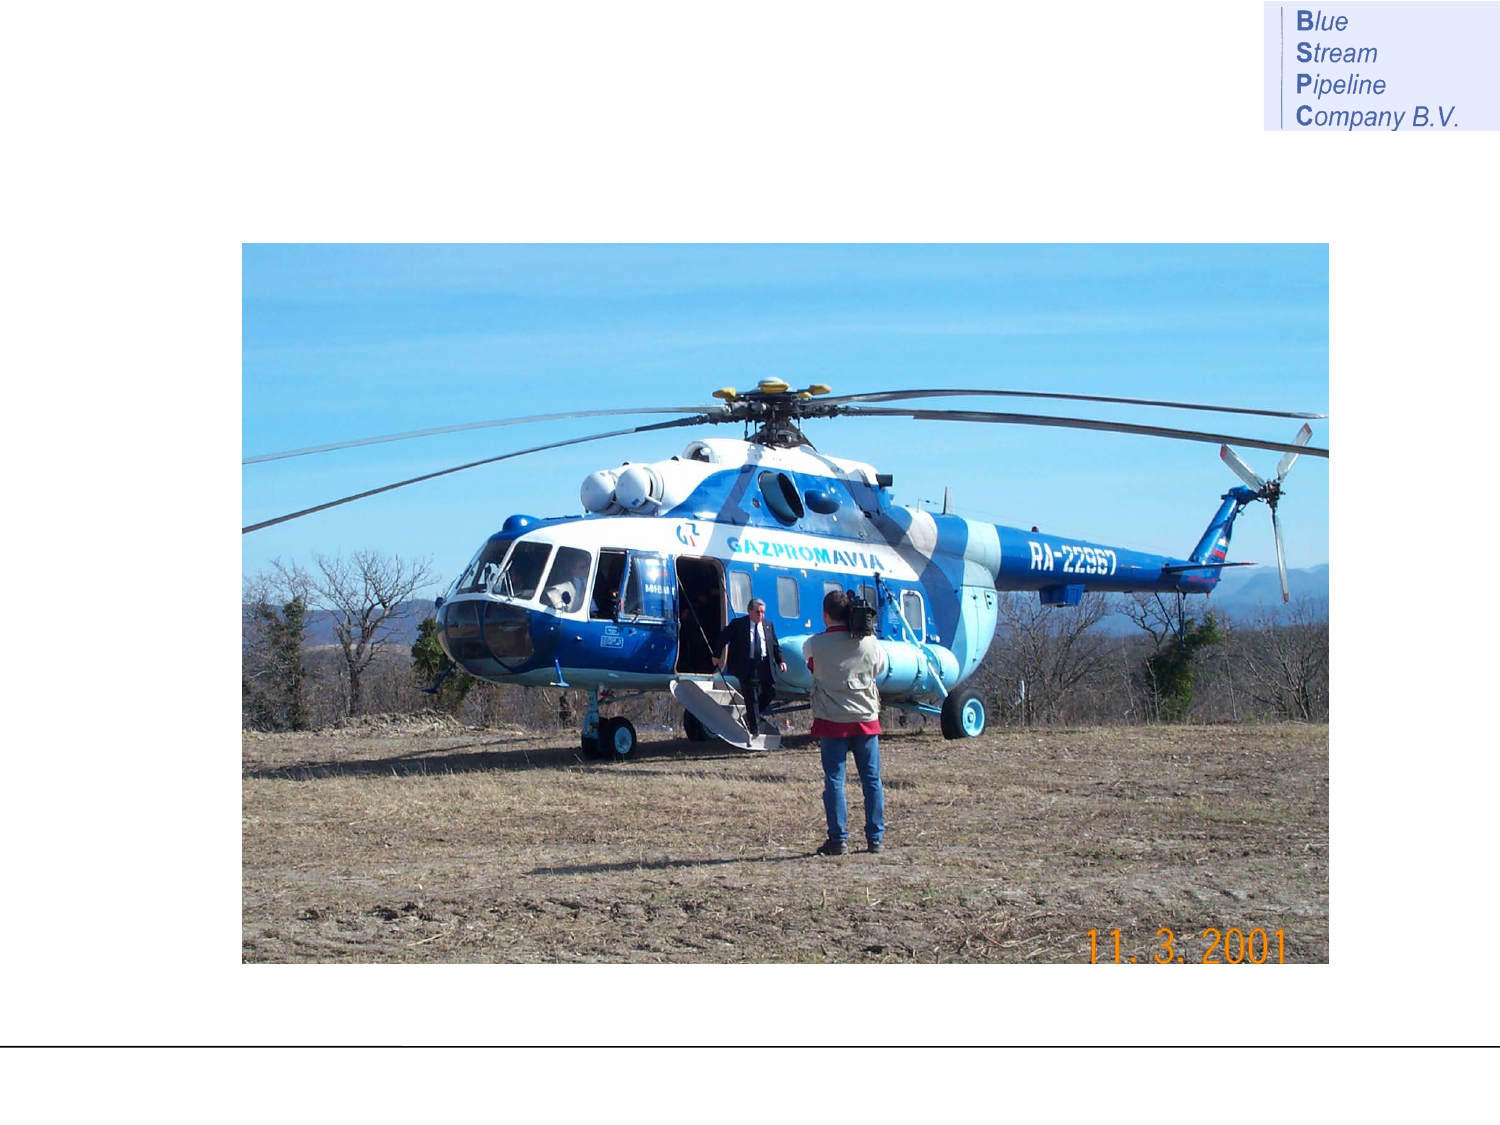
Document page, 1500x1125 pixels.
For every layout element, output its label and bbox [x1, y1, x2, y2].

picture [1263, 1, 1500, 131]
picture [241, 243, 1329, 965]
